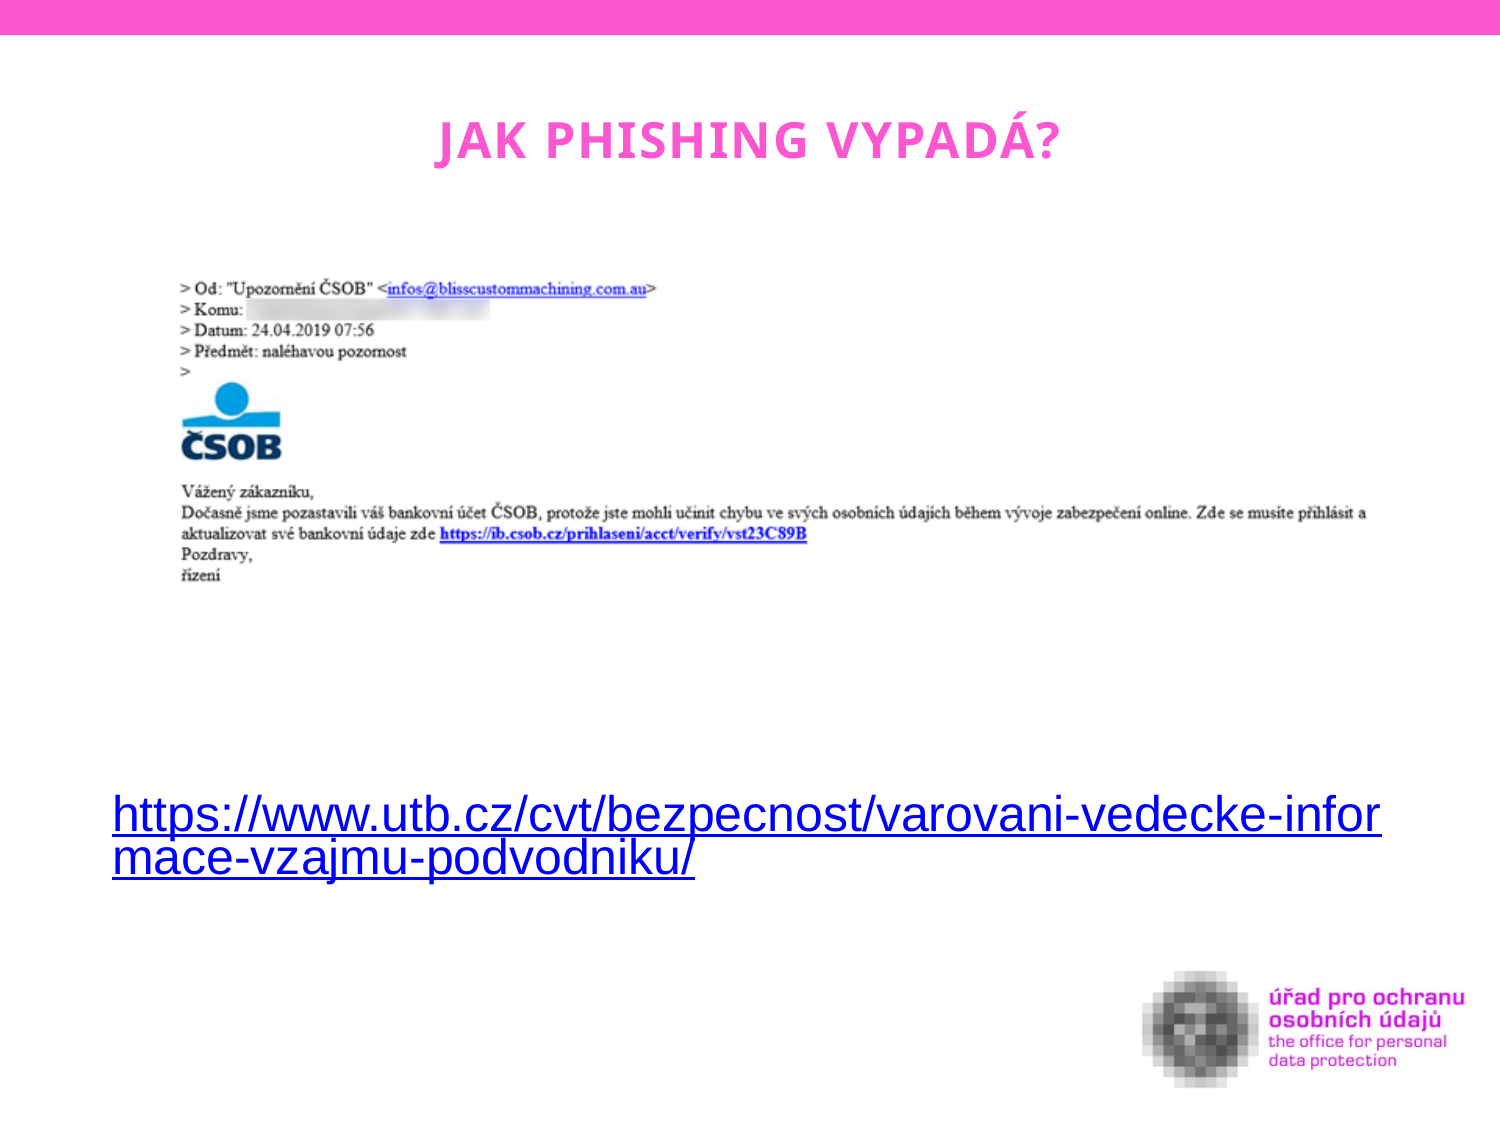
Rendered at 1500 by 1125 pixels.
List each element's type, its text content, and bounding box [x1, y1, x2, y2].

text_box https://www.utb.cz/cvt/bezpecnost/varovani-vedecke-informace-vzajmu-podvodniku/ [76, 780, 1427, 850]
picture [170, 278, 1375, 594]
text_box Jak phishing vypadá? [75, 45, 1425, 233]
picture [1125, 954, 1483, 1103]
